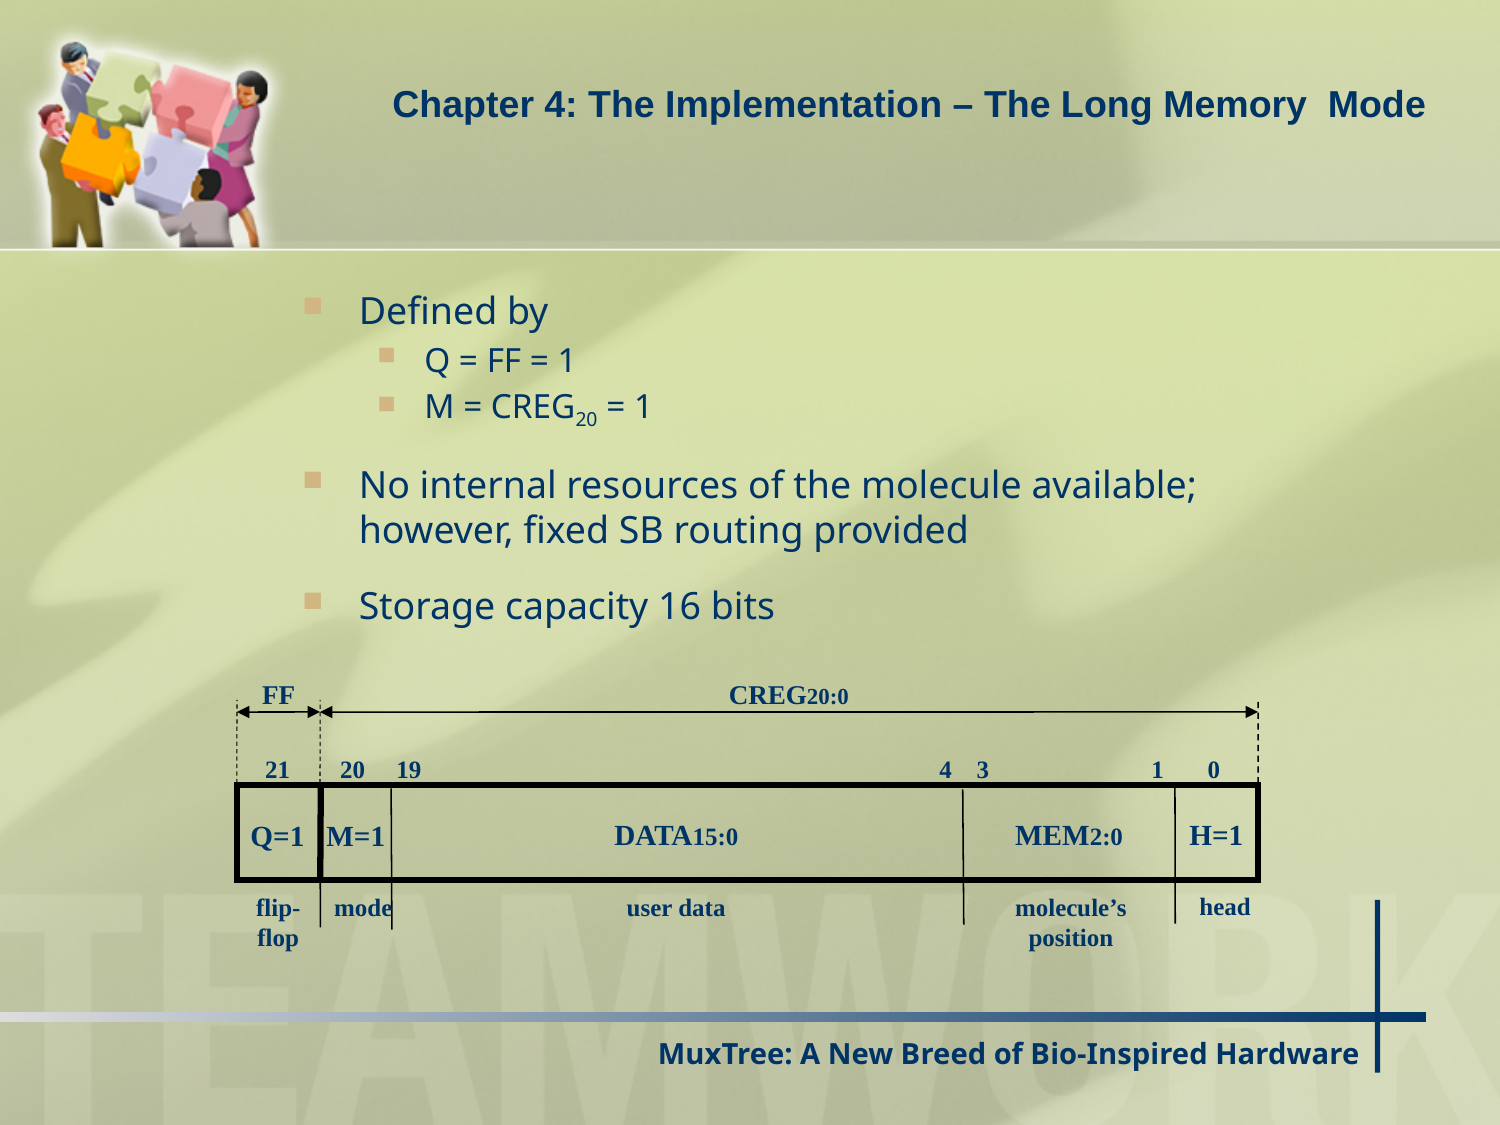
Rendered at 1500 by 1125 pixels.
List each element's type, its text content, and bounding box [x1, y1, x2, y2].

text_box Q=1 M=1 [235, 790, 406, 880]
text_box DATA15:0 [391, 789, 962, 879]
list Defined by Q = FF = 1 M = CREG20 = 1 No internal resources of the molecule available; however, fixed SB routing provided Storage capacity 16 bits [287, 256, 1251, 645]
text_box [1381, 1012, 1426, 1022]
text_box user data [391, 884, 962, 932]
text_box head [1175, 882, 1275, 933]
text_box CREG20:0 [333, 713, 1245, 718]
text_box H=1 [1168, 789, 1264, 879]
text_box mode [314, 884, 413, 938]
text_box [0, 1012, 1374, 1022]
text_box [321, 705, 1259, 719]
text_box MEM2:0 [965, 789, 1168, 879]
text_box 21 20 19 4 3 1 0 [237, 746, 1256, 784]
text_box [1374, 899, 1381, 1073]
text_box [236, 784, 1259, 880]
text_box CREG20:0 [321, 670, 1258, 711]
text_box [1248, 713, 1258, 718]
text_box molecule’s position [973, 884, 1169, 961]
picture [0, 0, 1500, 1125]
title MuxTree: A New Breed of Bio-Inspired Hardware [24, 1022, 1376, 1093]
text_box FF [236, 670, 321, 718]
text_box flip-flop [224, 884, 314, 938]
text_box Chapter 4: The Implementation – The Long Memory Mode [24, 62, 1442, 143]
